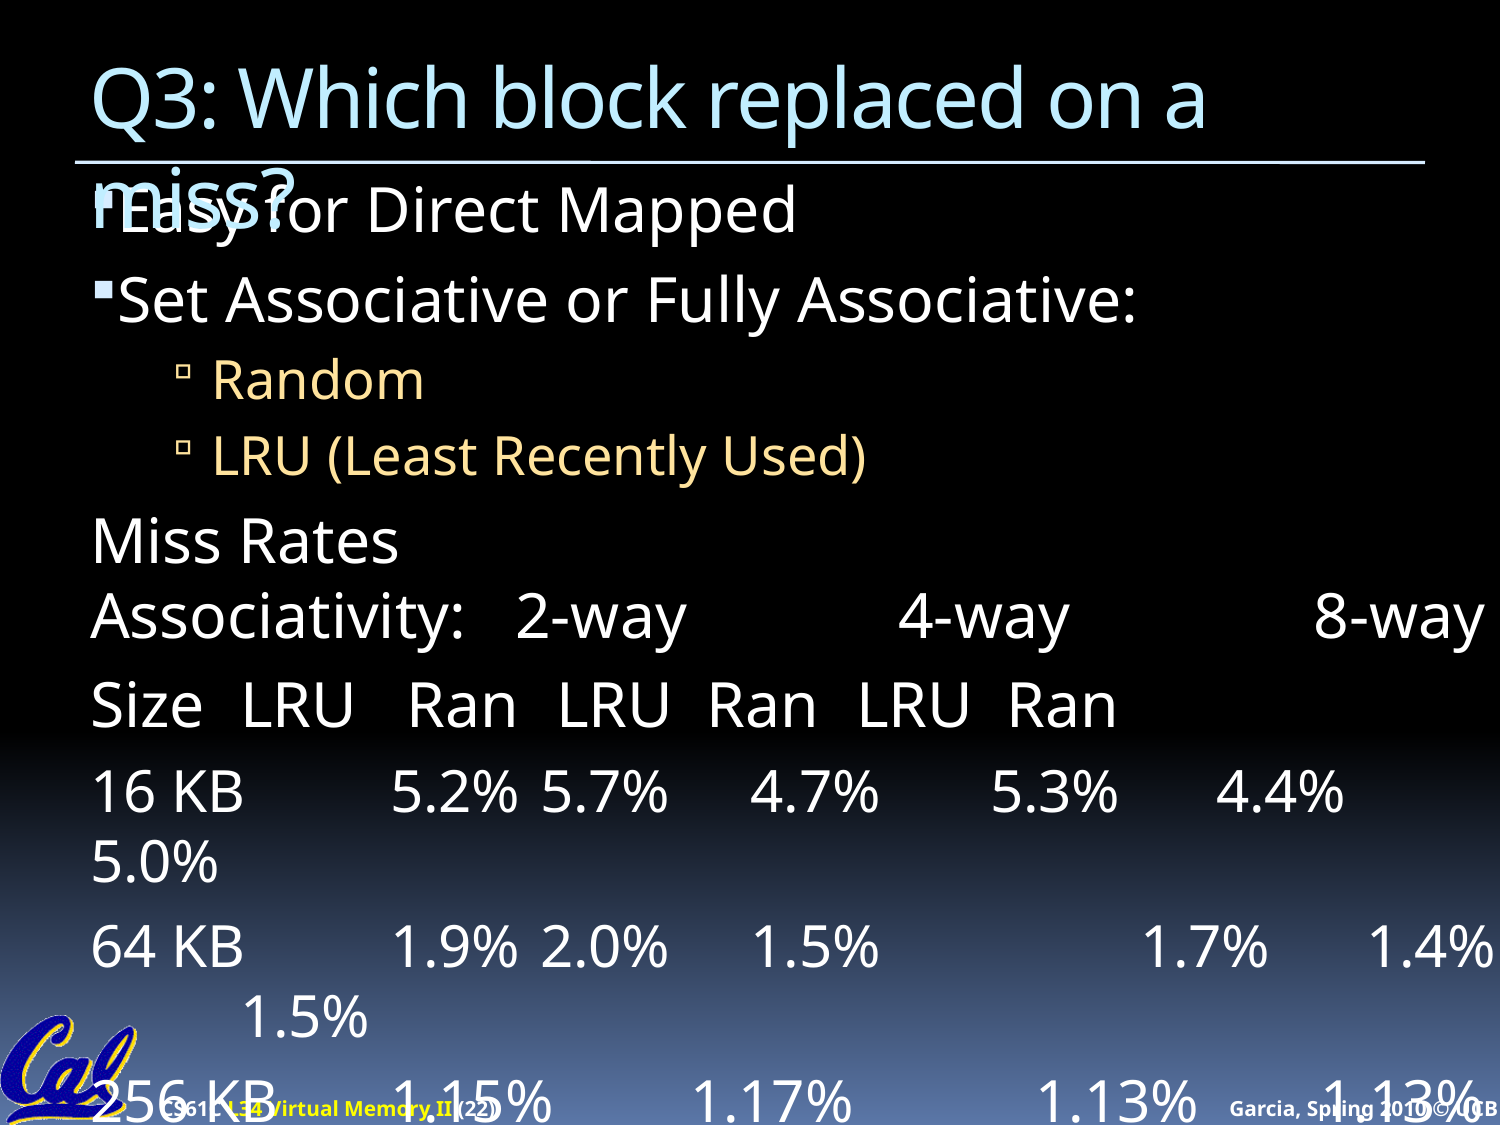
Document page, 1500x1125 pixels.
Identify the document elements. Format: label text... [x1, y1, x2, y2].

title Q3: Which block replaced on a miss? [75, 37, 1425, 163]
picture [0, 1015, 140, 1125]
list Easy for Direct Mapped Set Associative or Fully Associative: Random LRU (Least Recently Used) Miss Rates Associativity: 2-way 4-way 8-way Size LRU Ran LRU Ran LRU Ran 16 KB 5.2% 5.7% 4.7% 5.3% 4.4% 5.0% 64 KB 1.9% 2.0% 1.5% 1.7% 1.4% 1.5% 256 KB 1.15% 1.17% 1.13% 1.13% 1.12% 1.12% [74, 162, 1500, 1097]
